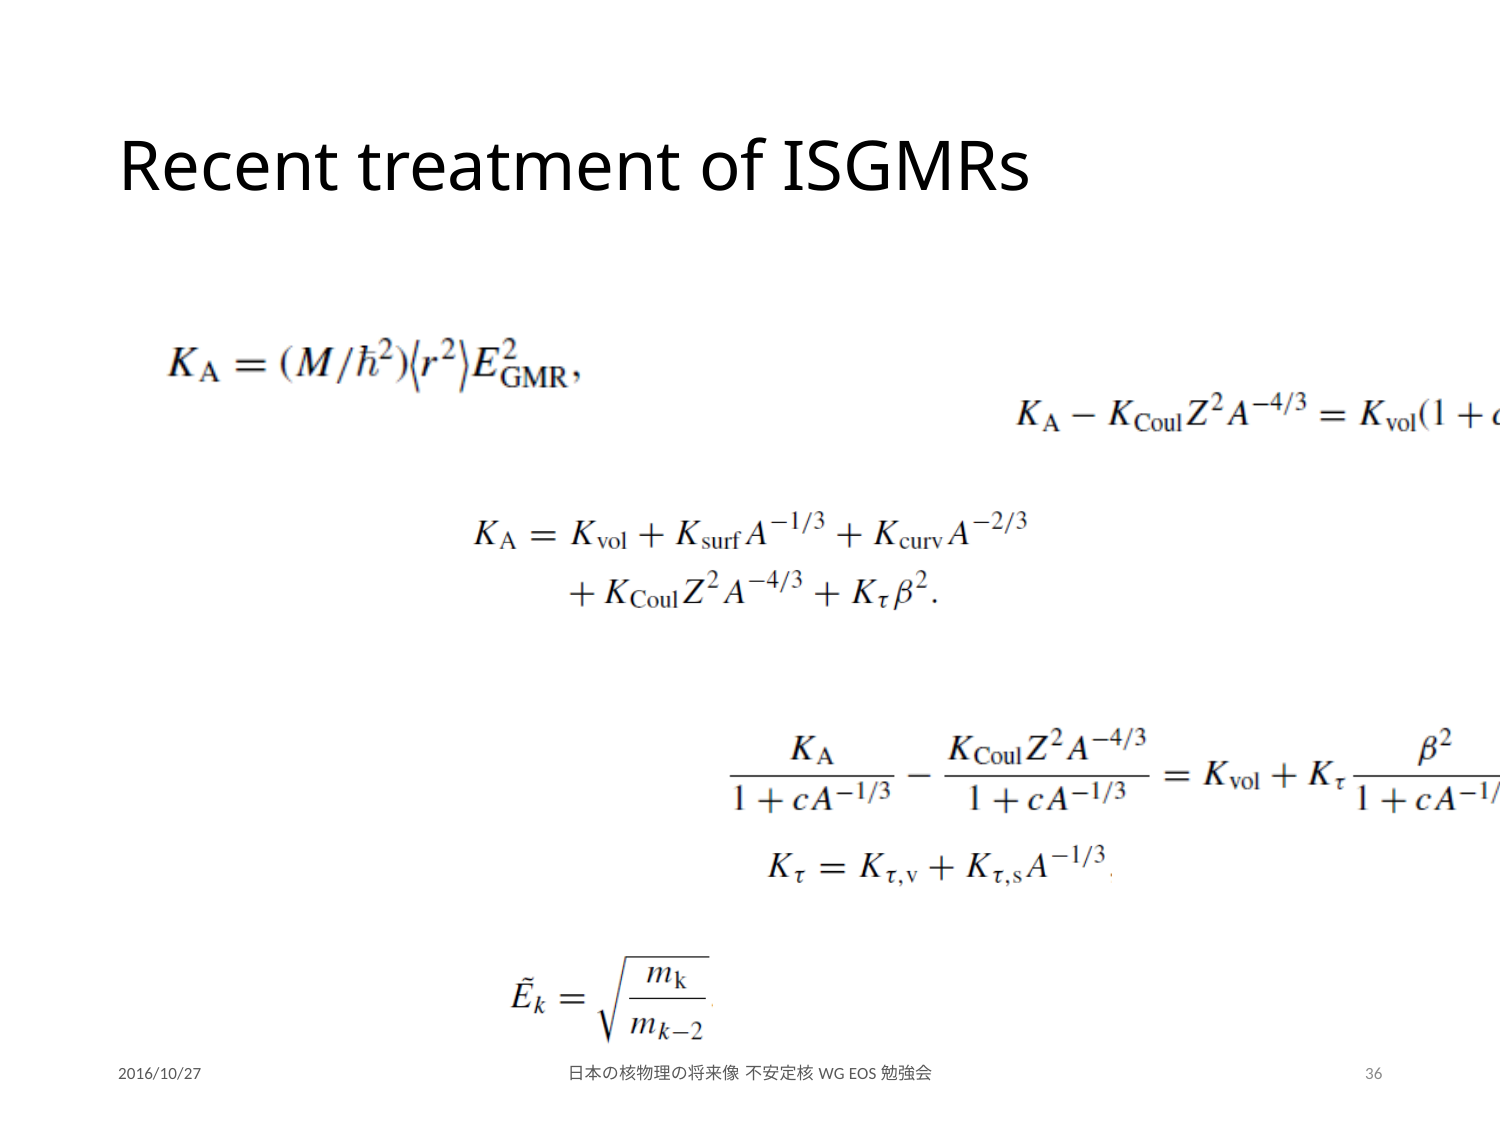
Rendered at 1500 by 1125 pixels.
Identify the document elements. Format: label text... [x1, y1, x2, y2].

picture [702, 722, 1500, 829]
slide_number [103, 1042, 441, 1103]
picture [484, 941, 713, 1056]
footer 日本の核物理の将来像 不安定核WG EOS勉強会 [496, 1042, 1004, 1103]
slide_number 36 [1060, 1042, 1398, 1103]
picture [1000, 386, 1500, 442]
picture [755, 839, 1112, 890]
title Recent treatment of ISGMRs [103, 60, 1398, 278]
picture [134, 327, 597, 403]
picture [443, 496, 1057, 629]
